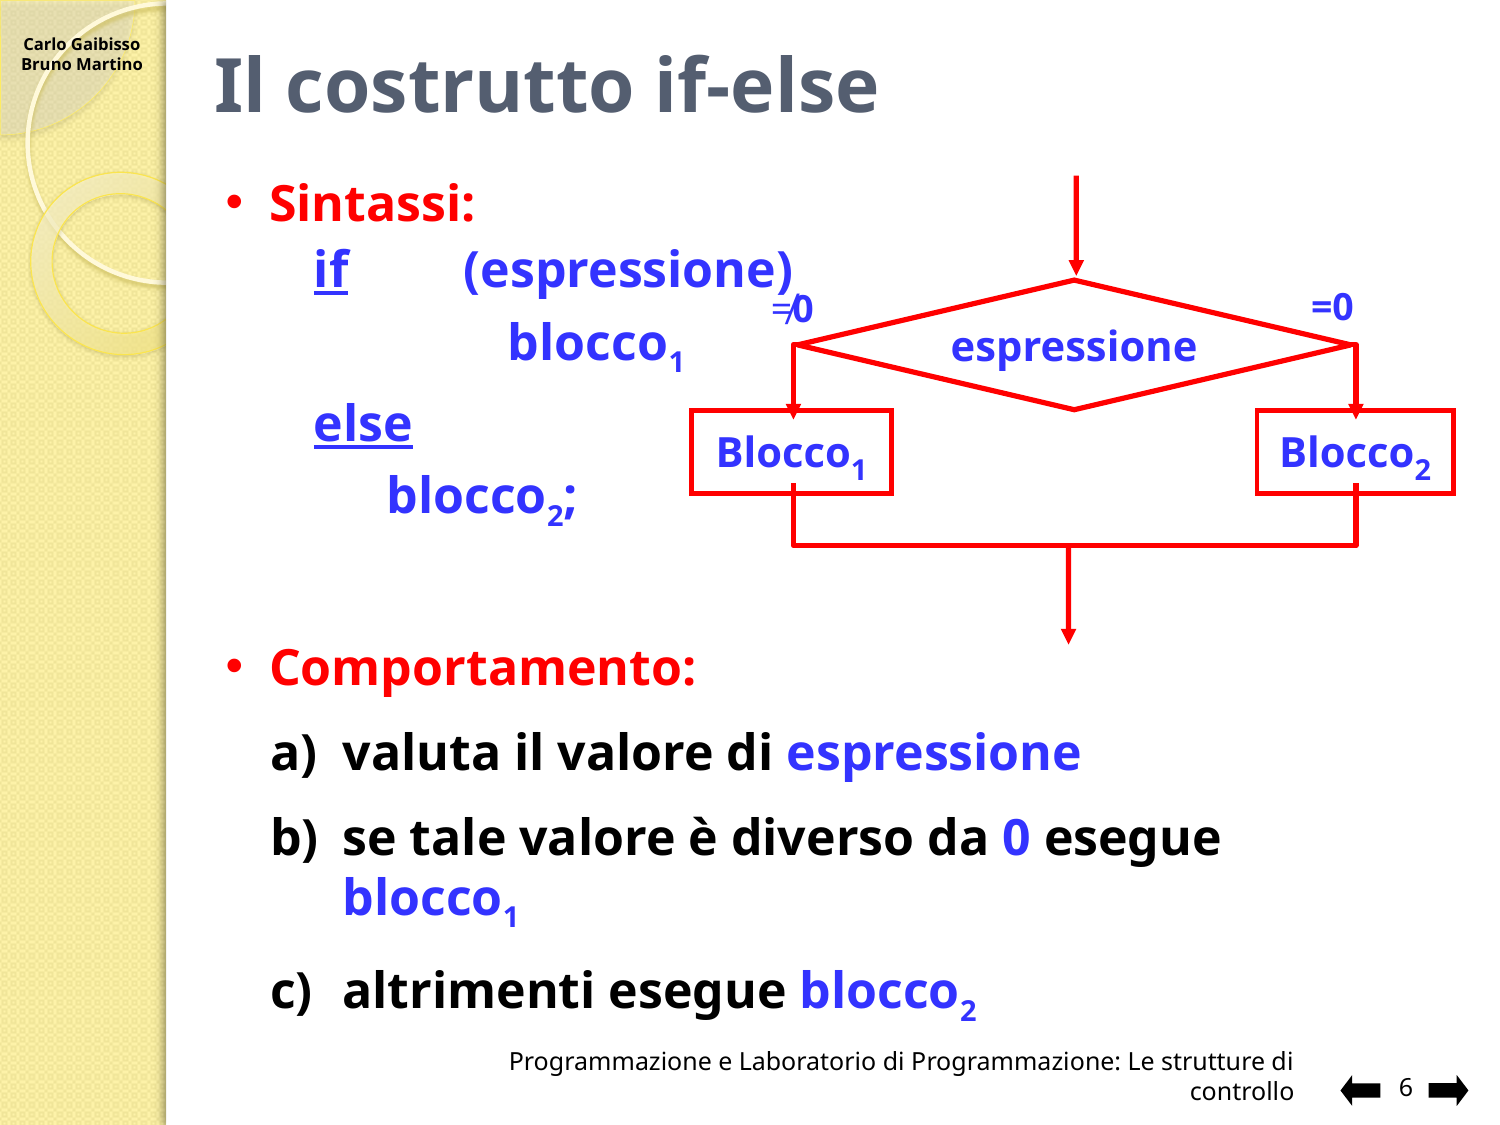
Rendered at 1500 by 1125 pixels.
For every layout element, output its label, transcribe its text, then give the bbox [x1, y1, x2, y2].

title Il costrutto if-else [199, 29, 1430, 136]
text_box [1362, 275, 1454, 485]
footer Programmazione e Laboratorio di Programmazione: Le strutture di controllo [442, 1034, 1310, 1113]
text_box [691, 277, 788, 485]
text_box Sintassi: if (espressione) blocco1 else blocco2; Comportamento: valuta il valore di espressione se tale valore è diverso da 0 esegue blocco1 altrimenti esegue blocco2 [210, 163, 1243, 1035]
slide_number 6 [1324, 1034, 1488, 1113]
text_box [793, 175, 1357, 645]
